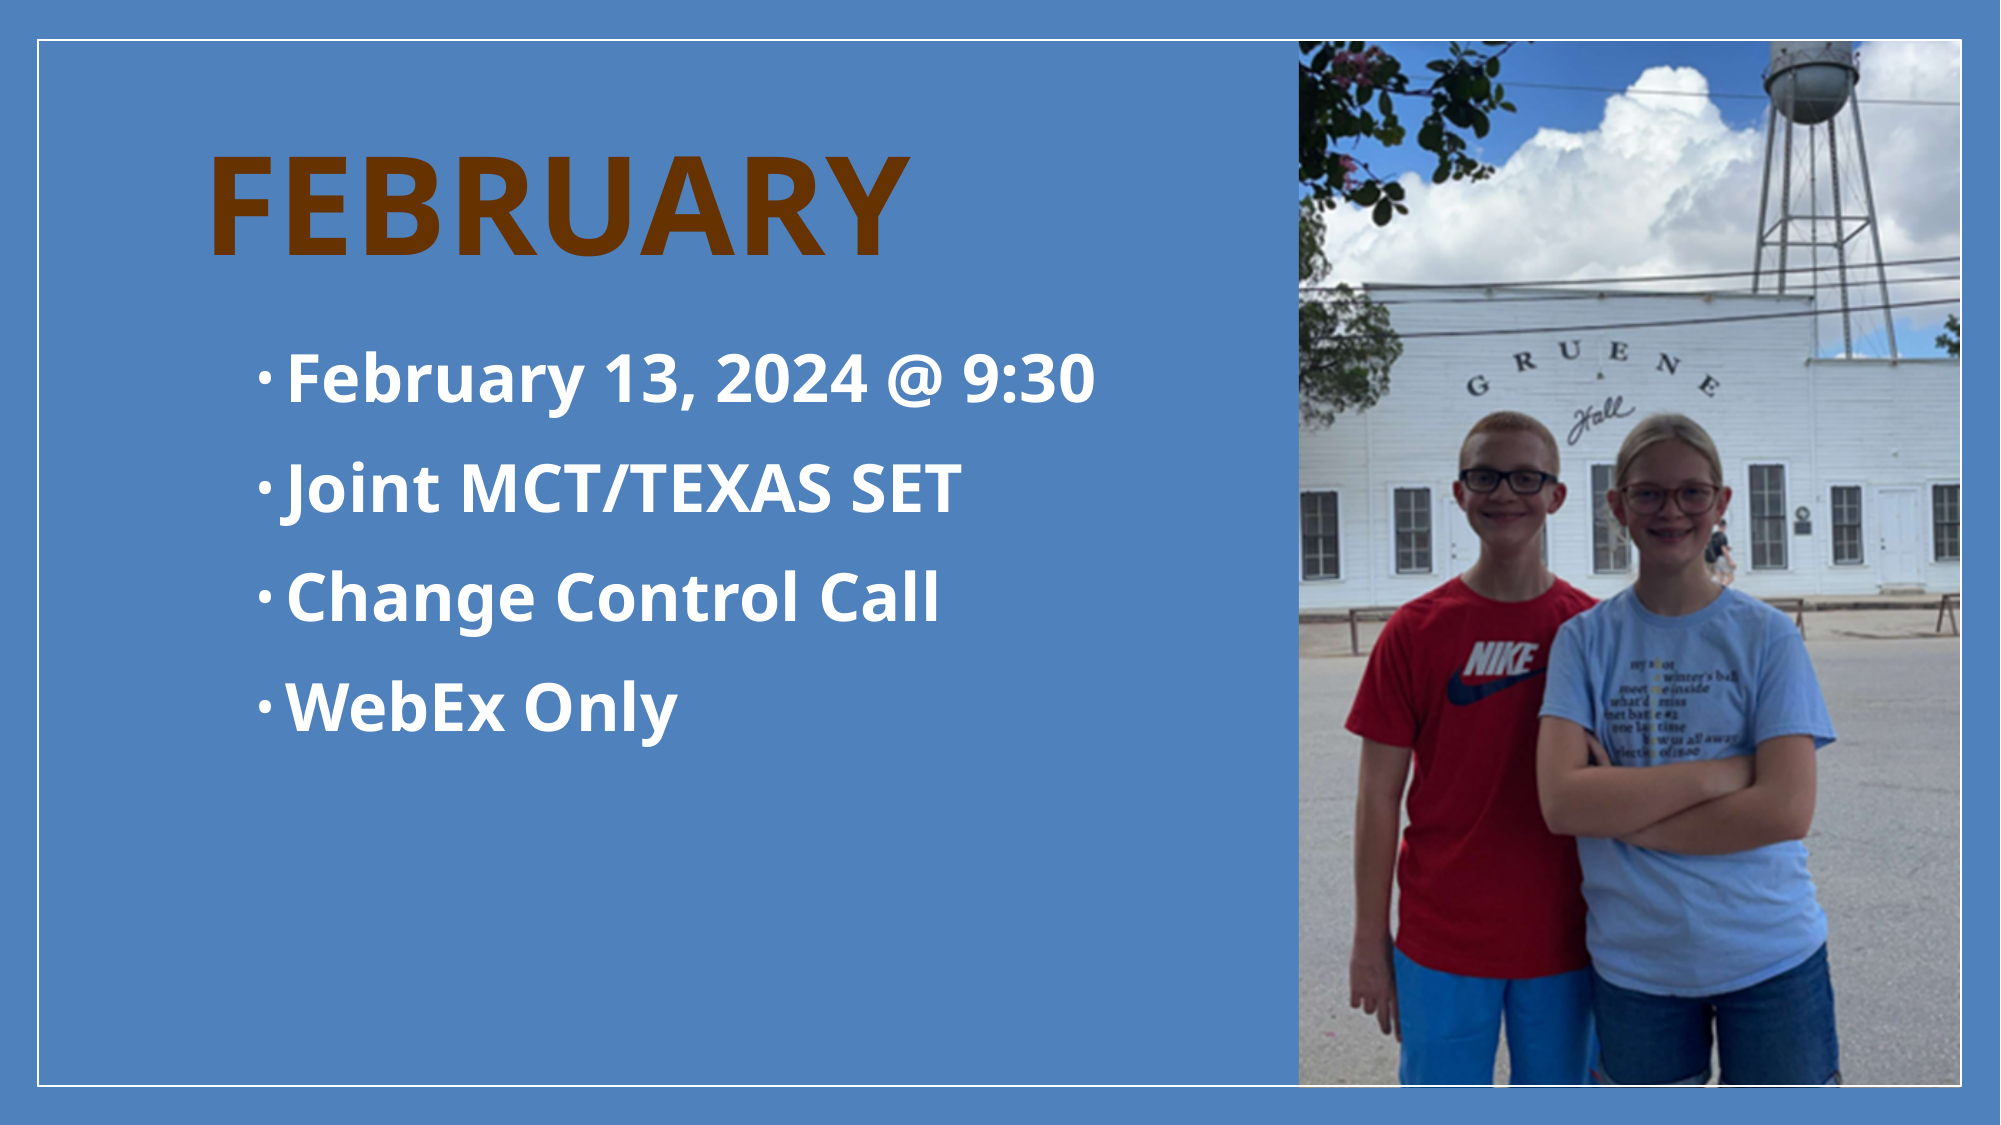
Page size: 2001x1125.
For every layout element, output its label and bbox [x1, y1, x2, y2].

picture [1298, 39, 1962, 1088]
text_box [36, 38, 1297, 1088]
